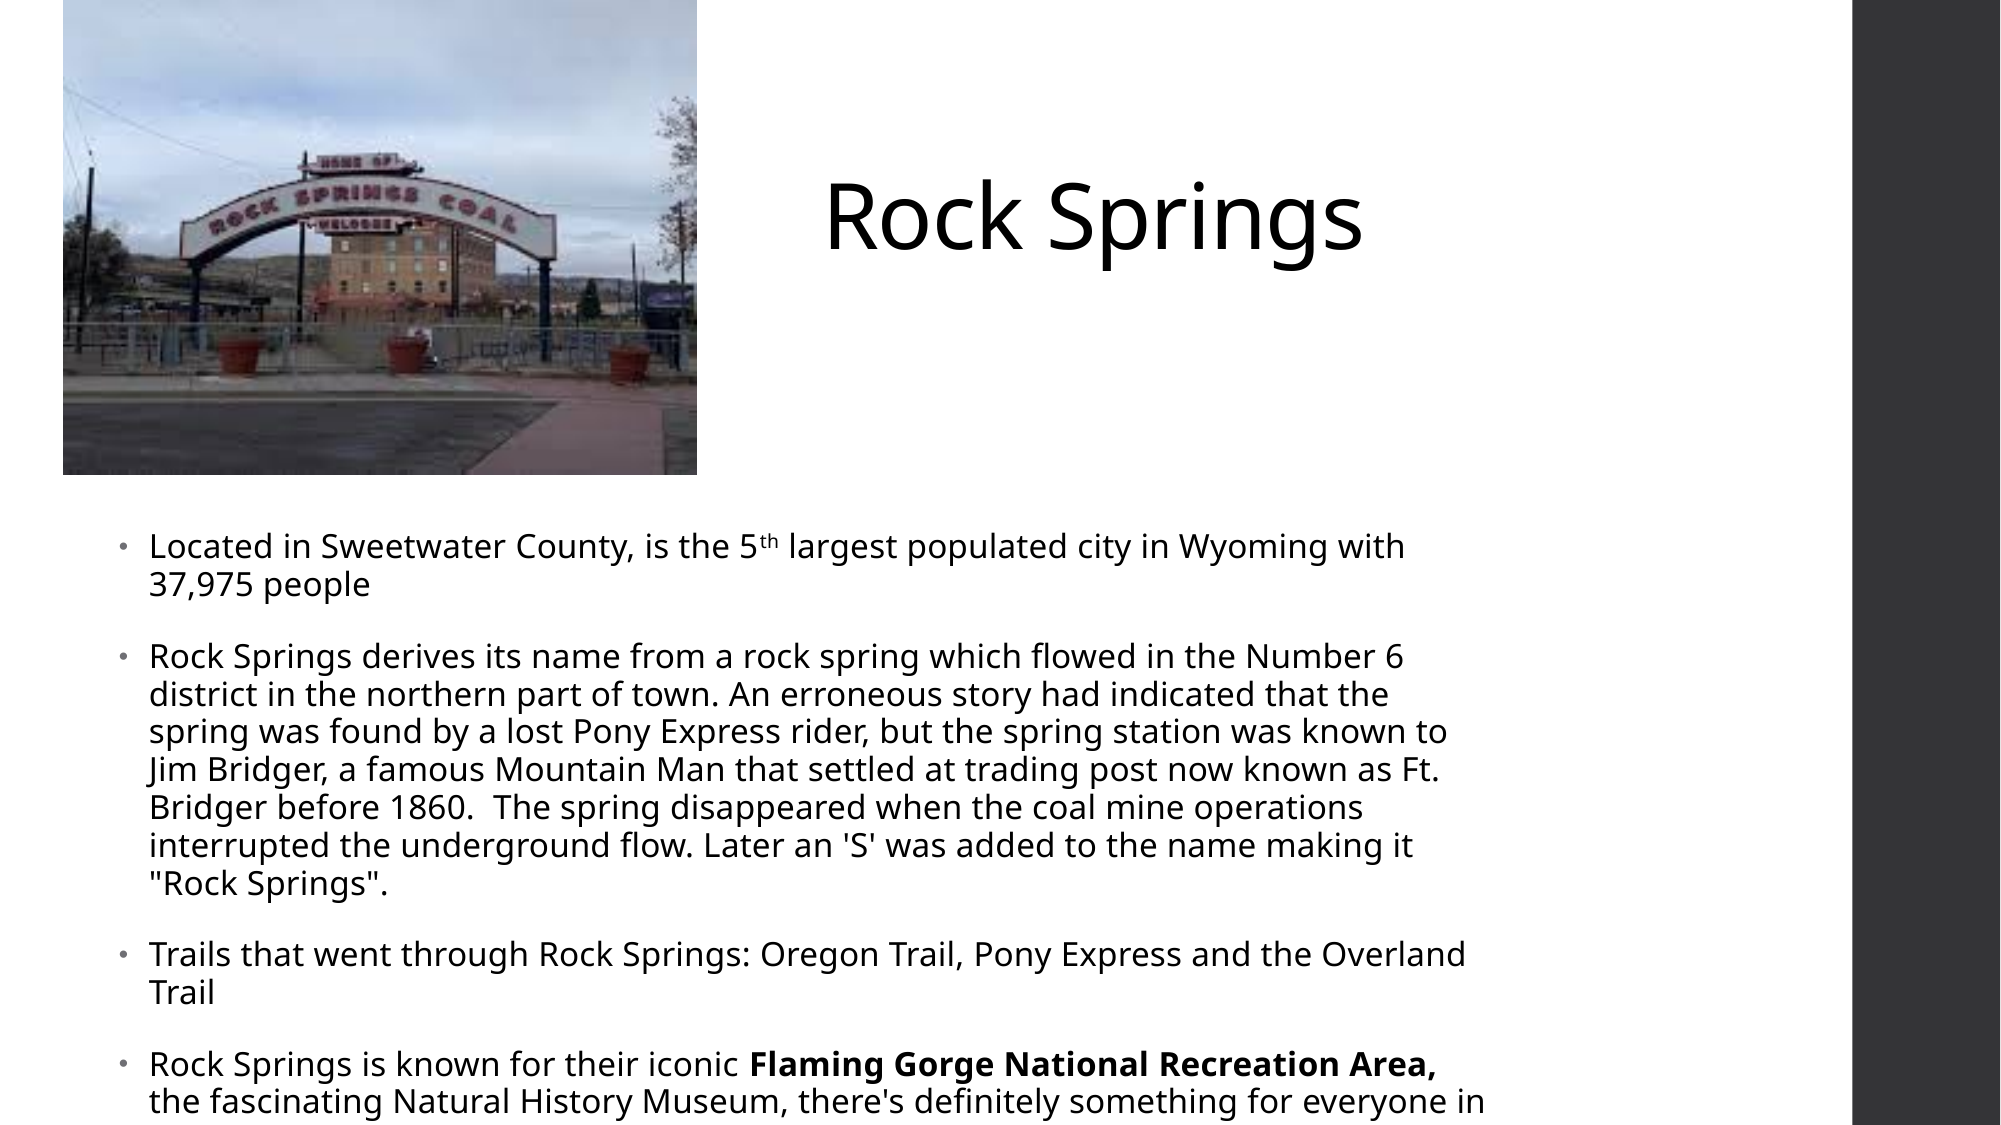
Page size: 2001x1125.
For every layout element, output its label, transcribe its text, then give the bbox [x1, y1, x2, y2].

title Rock Springs [705, 60, 1797, 278]
list Located in Sweetwater County, is the 5th largest populated city in Wyoming with 37,975 people Rock Springs derives its name from a rock spring which flowed in the Number 6 district in the northern part of town. An erroneous story had indicated that the spring was found by a lost Pony Express rider, but the spring station was known to Jim Bridger, a famous Mountain Man that settled at trading post now known as Ft. Bridger before 1860. The spring disappeared when the coal mine operations interrupted the underground flow. Later an 'S' was added to the name making it "Rock Springs". Trails that went through Rock Springs: Oregon Trail, Pony Express and the Overland Trail Rock Springs is known for their iconic Flaming Gorge National Recreation Area, the fascinating Natural History Museum, there's definitely something for everyone in this Wyoming city. [103, 521, 1514, 1125]
picture [62, 0, 698, 475]
